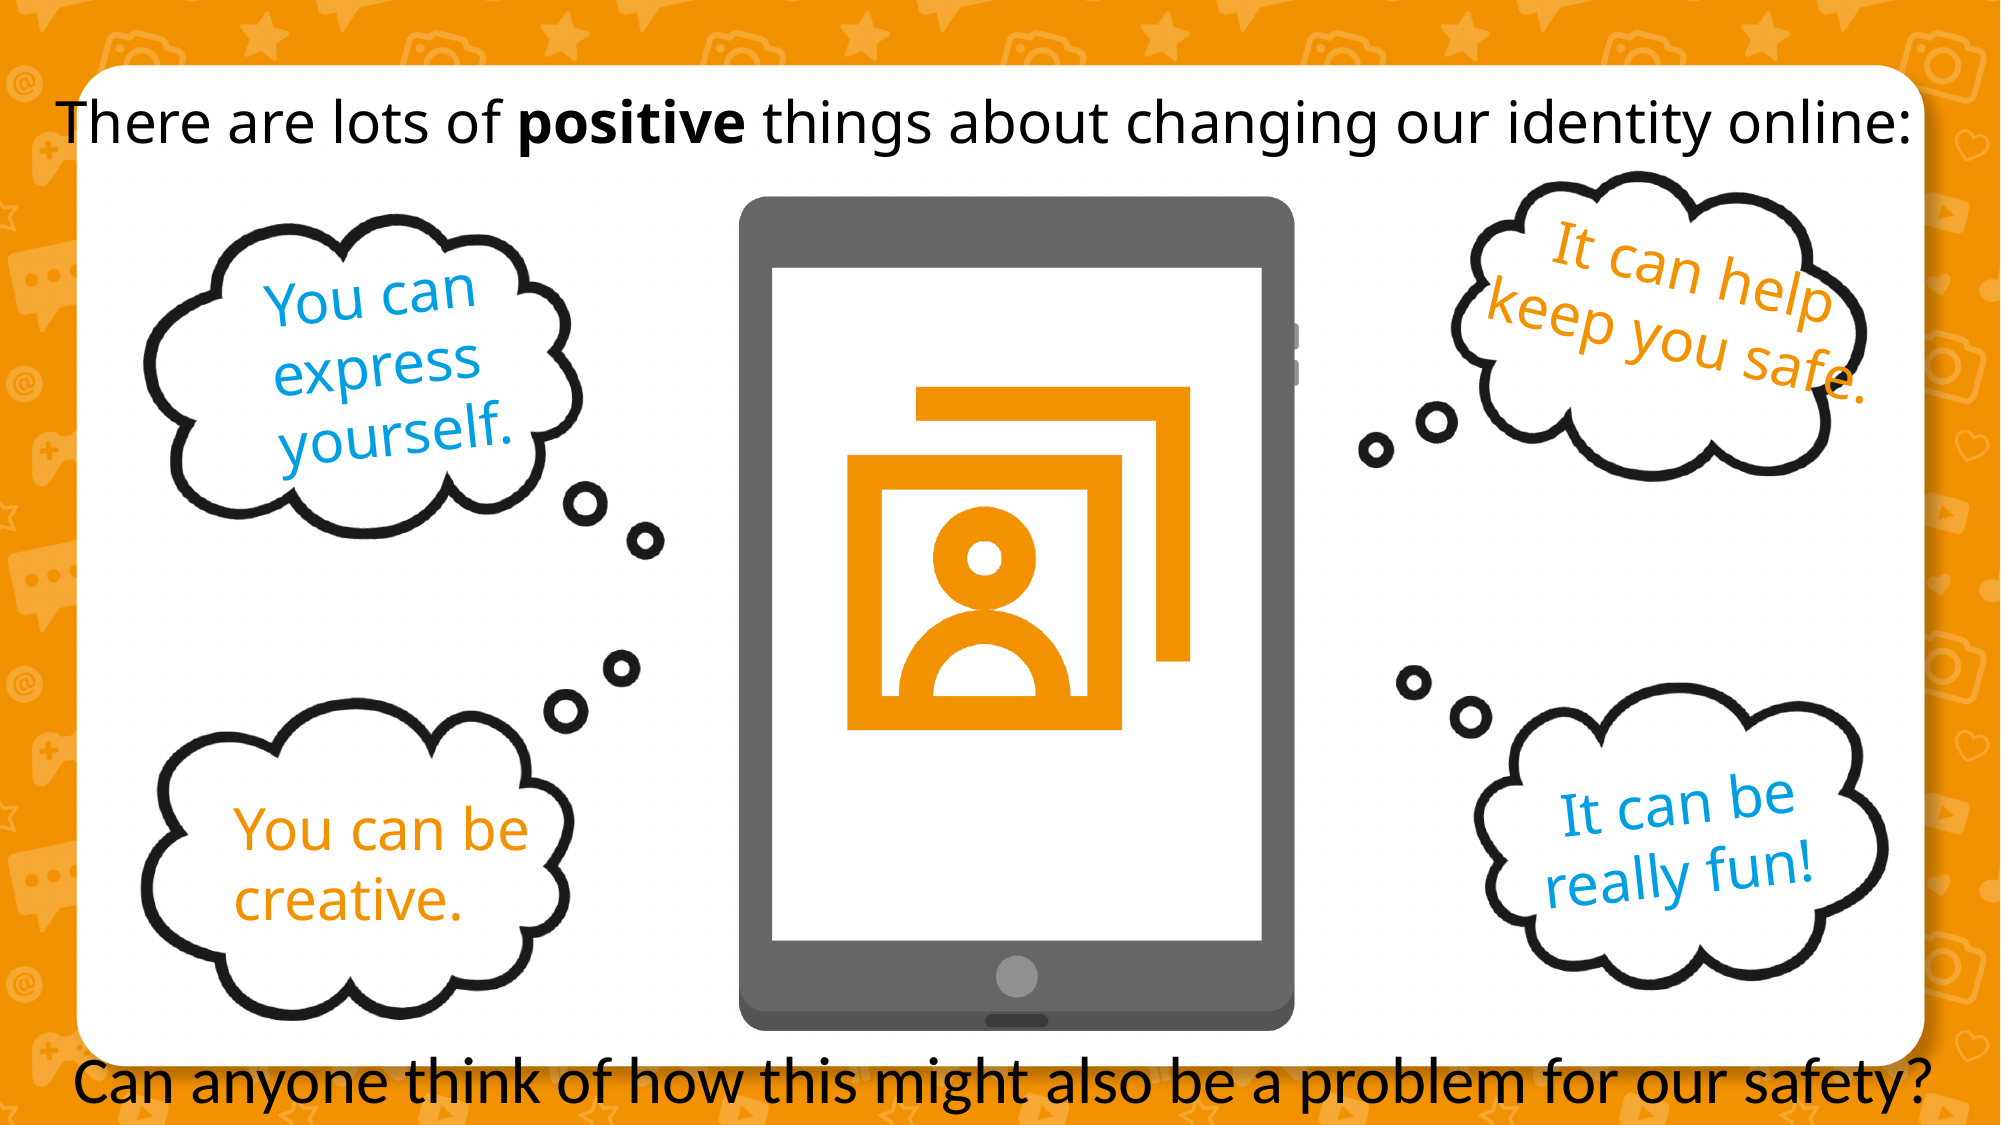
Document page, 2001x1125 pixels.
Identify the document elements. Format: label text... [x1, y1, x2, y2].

picture [0, 0, 2001, 1125]
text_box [1355, 147, 1897, 534]
text_box Can anyone think of how this might also be a problem for our safety? [58, 1029, 1977, 1124]
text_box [129, 189, 683, 599]
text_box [1379, 625, 1901, 1012]
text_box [122, 632, 675, 1042]
list There are lots of positive things about changing our identity online: [18, 85, 1950, 177]
